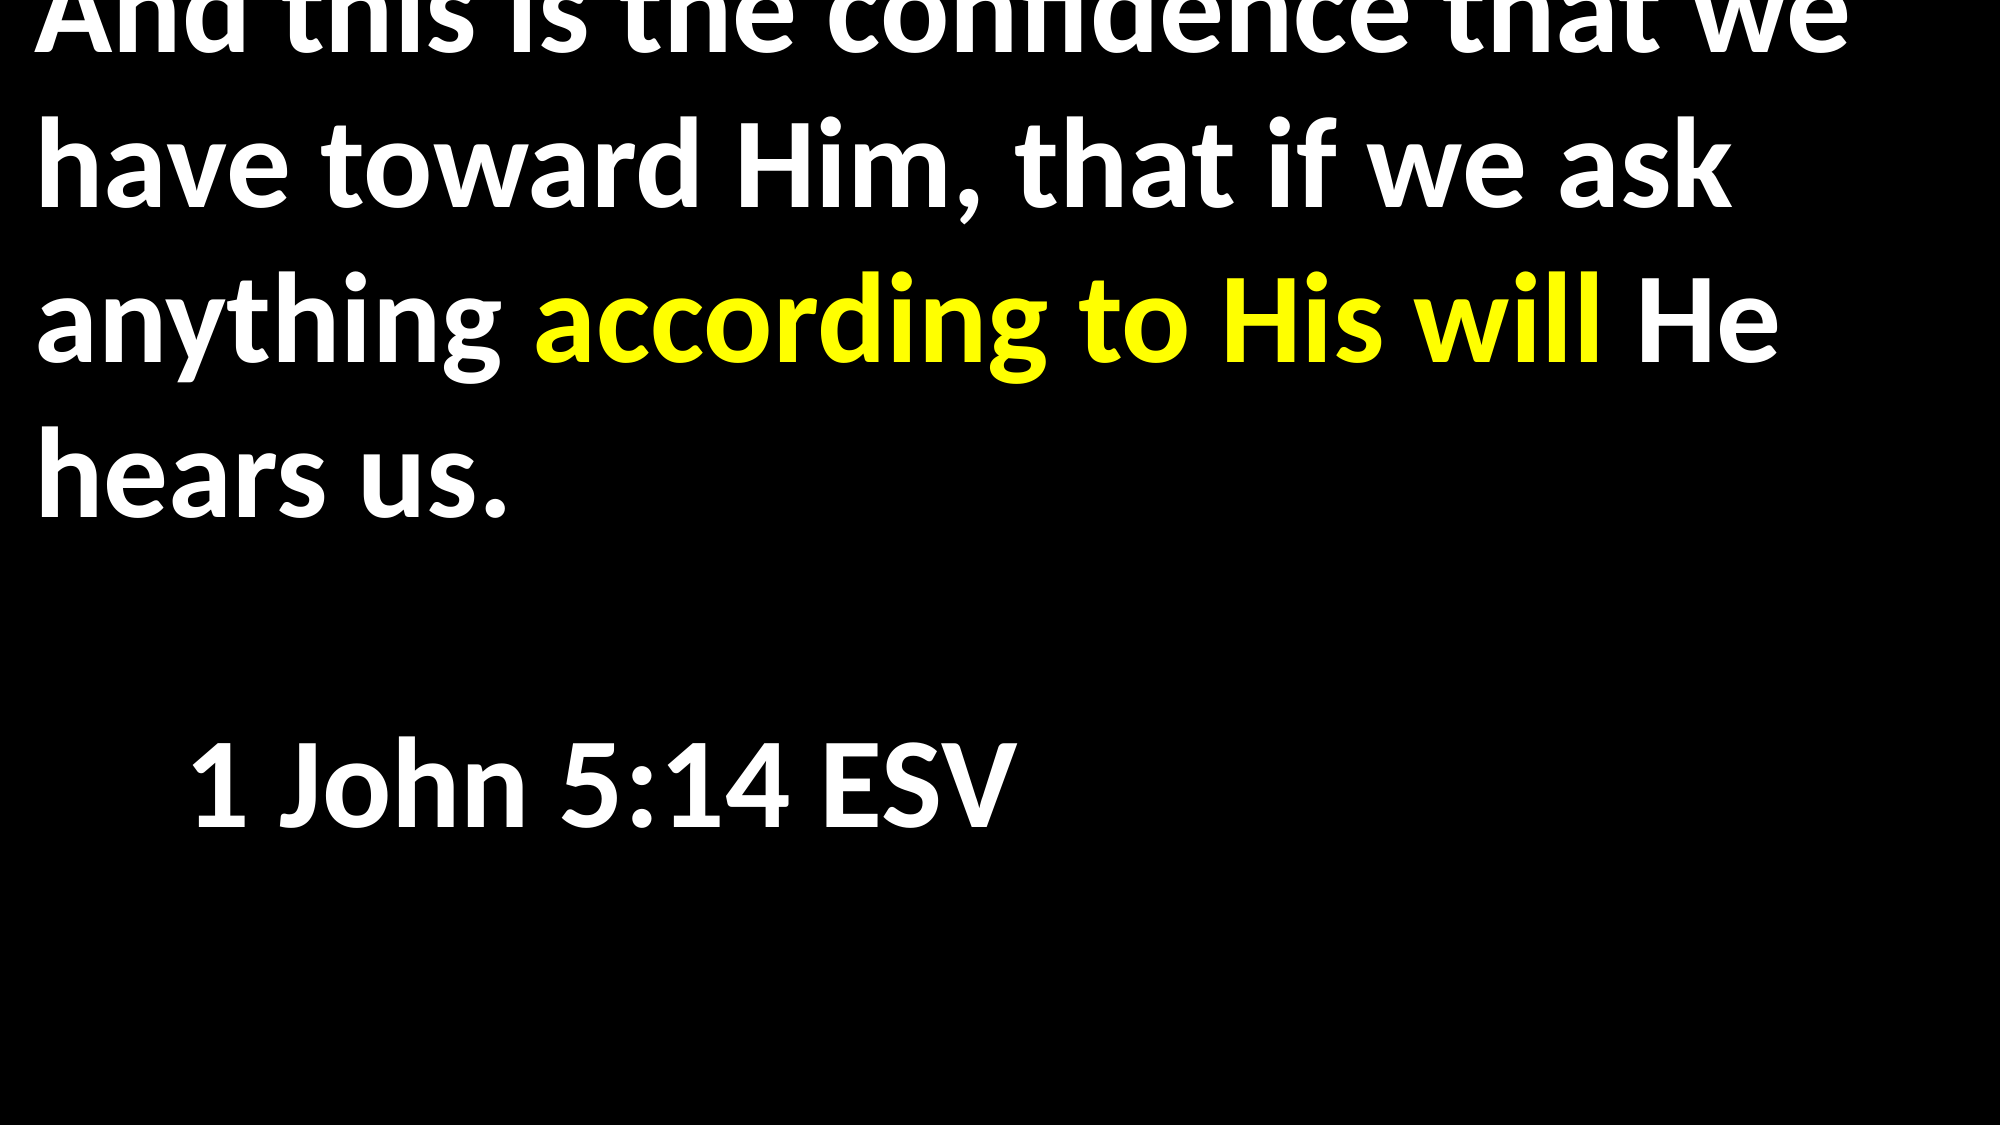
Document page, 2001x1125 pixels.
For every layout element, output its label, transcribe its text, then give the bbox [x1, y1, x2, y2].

list And this is the confidence that we have toward Him, that if we ask anything according to His will He hears us. 1 John 5:14 ESV [0, 0, 2000, 1098]
